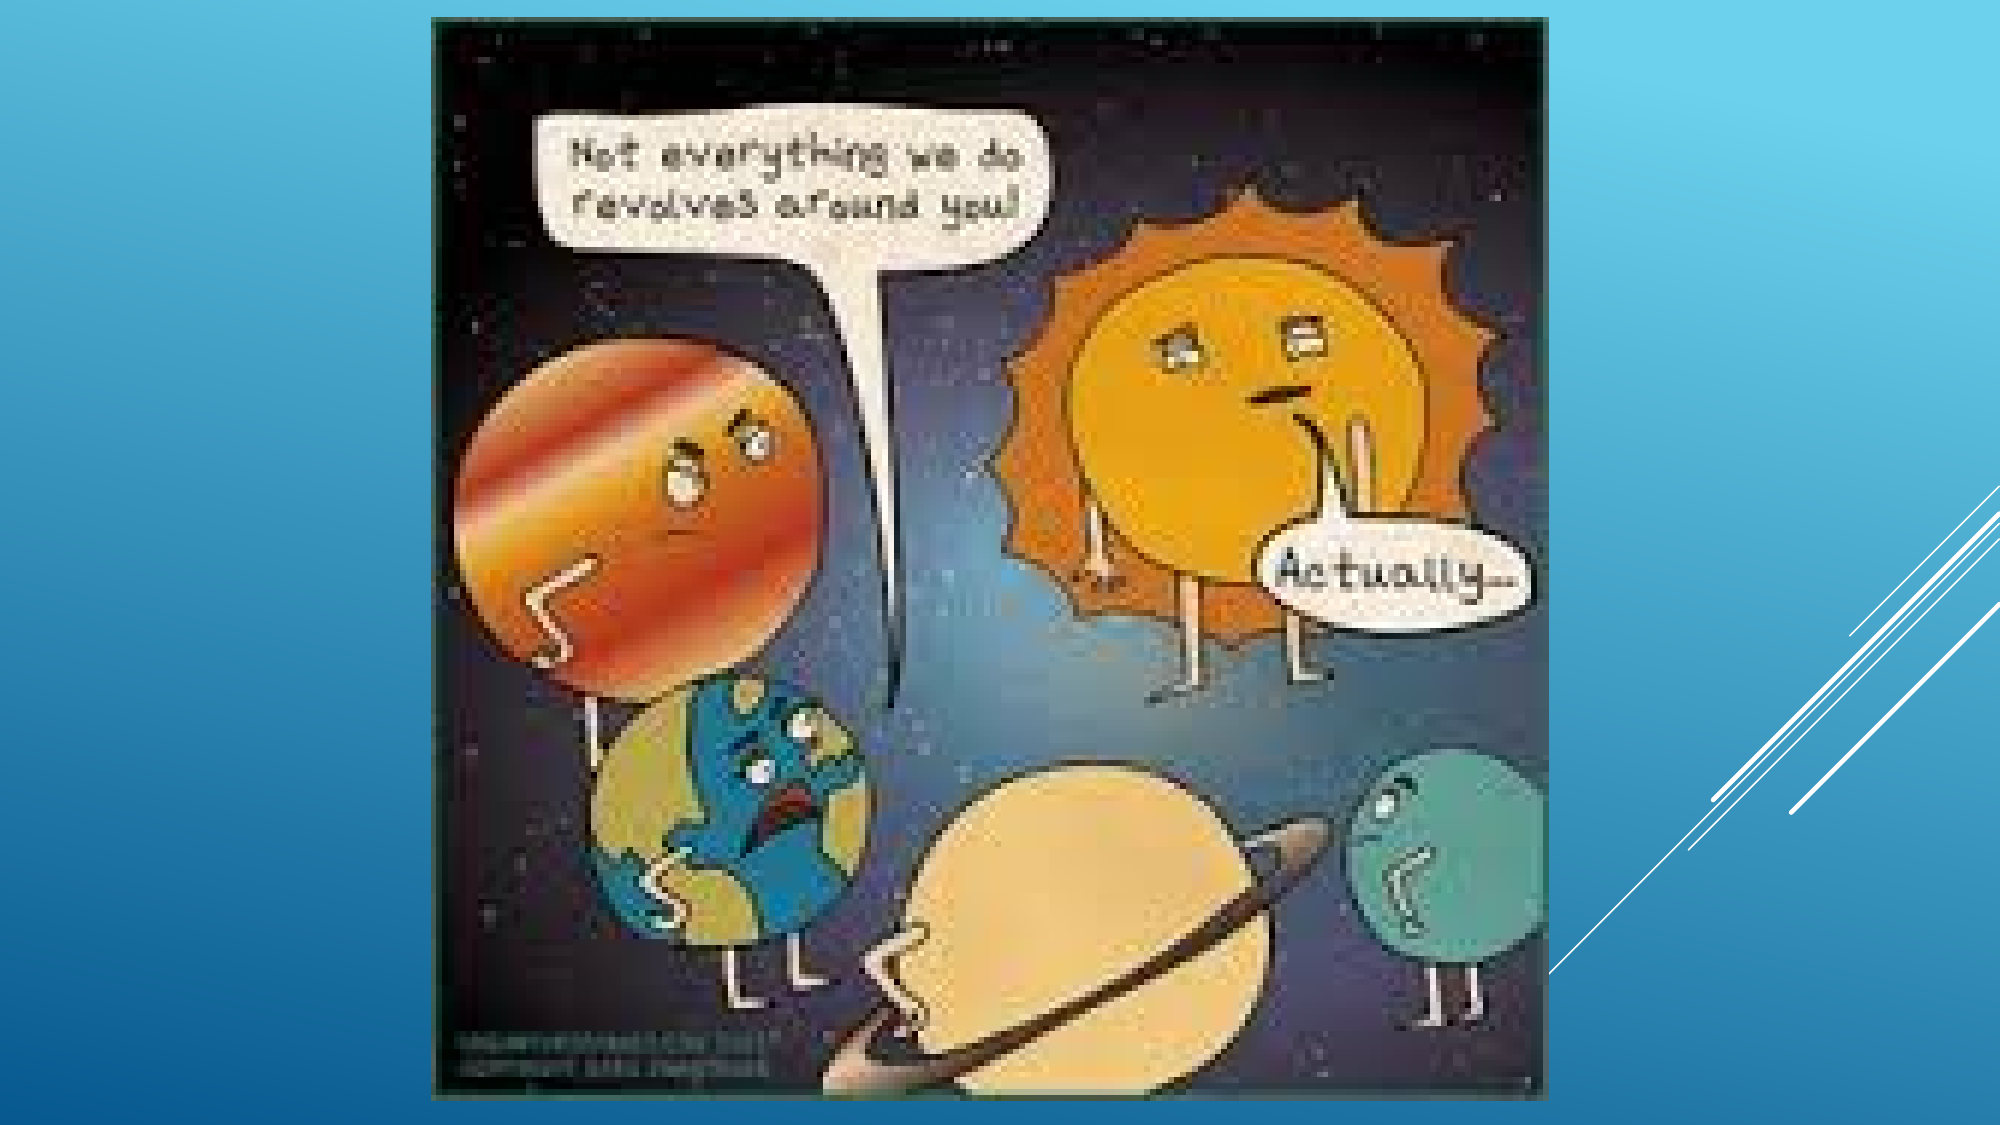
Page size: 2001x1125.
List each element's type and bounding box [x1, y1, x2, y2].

picture [431, 17, 1549, 1101]
